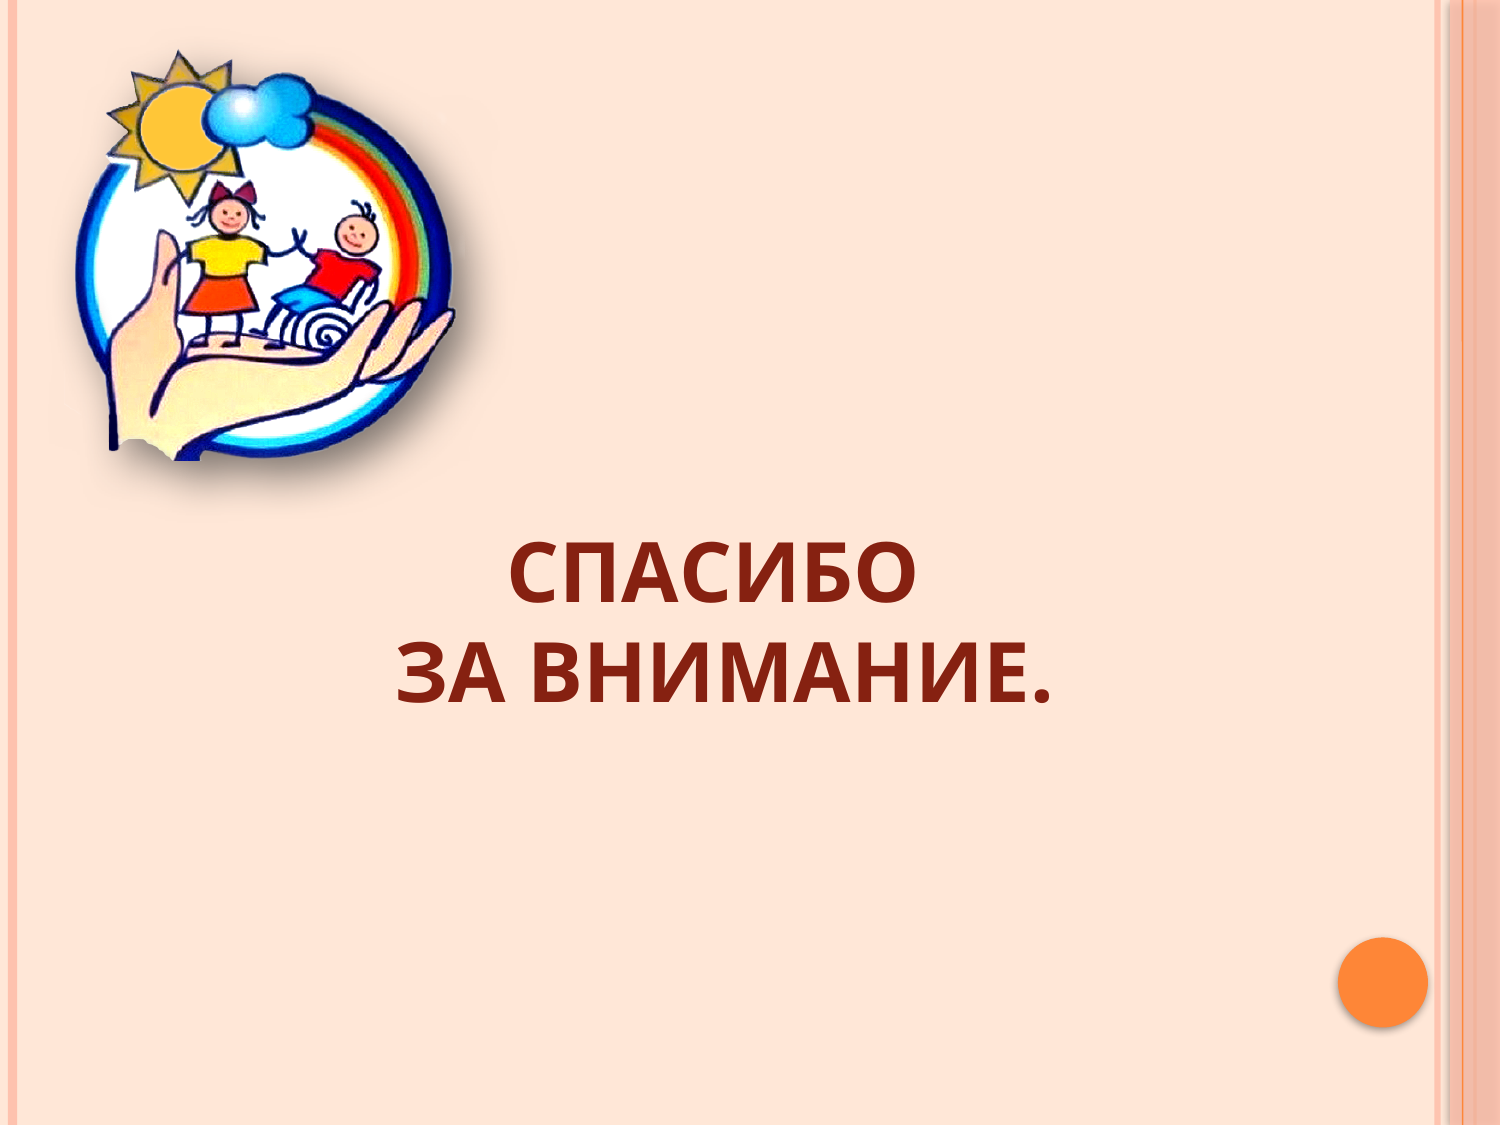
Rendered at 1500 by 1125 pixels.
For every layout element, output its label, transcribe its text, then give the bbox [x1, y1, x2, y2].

title Спасибо за внимание. [0, 444, 1427, 727]
picture [64, 42, 466, 469]
